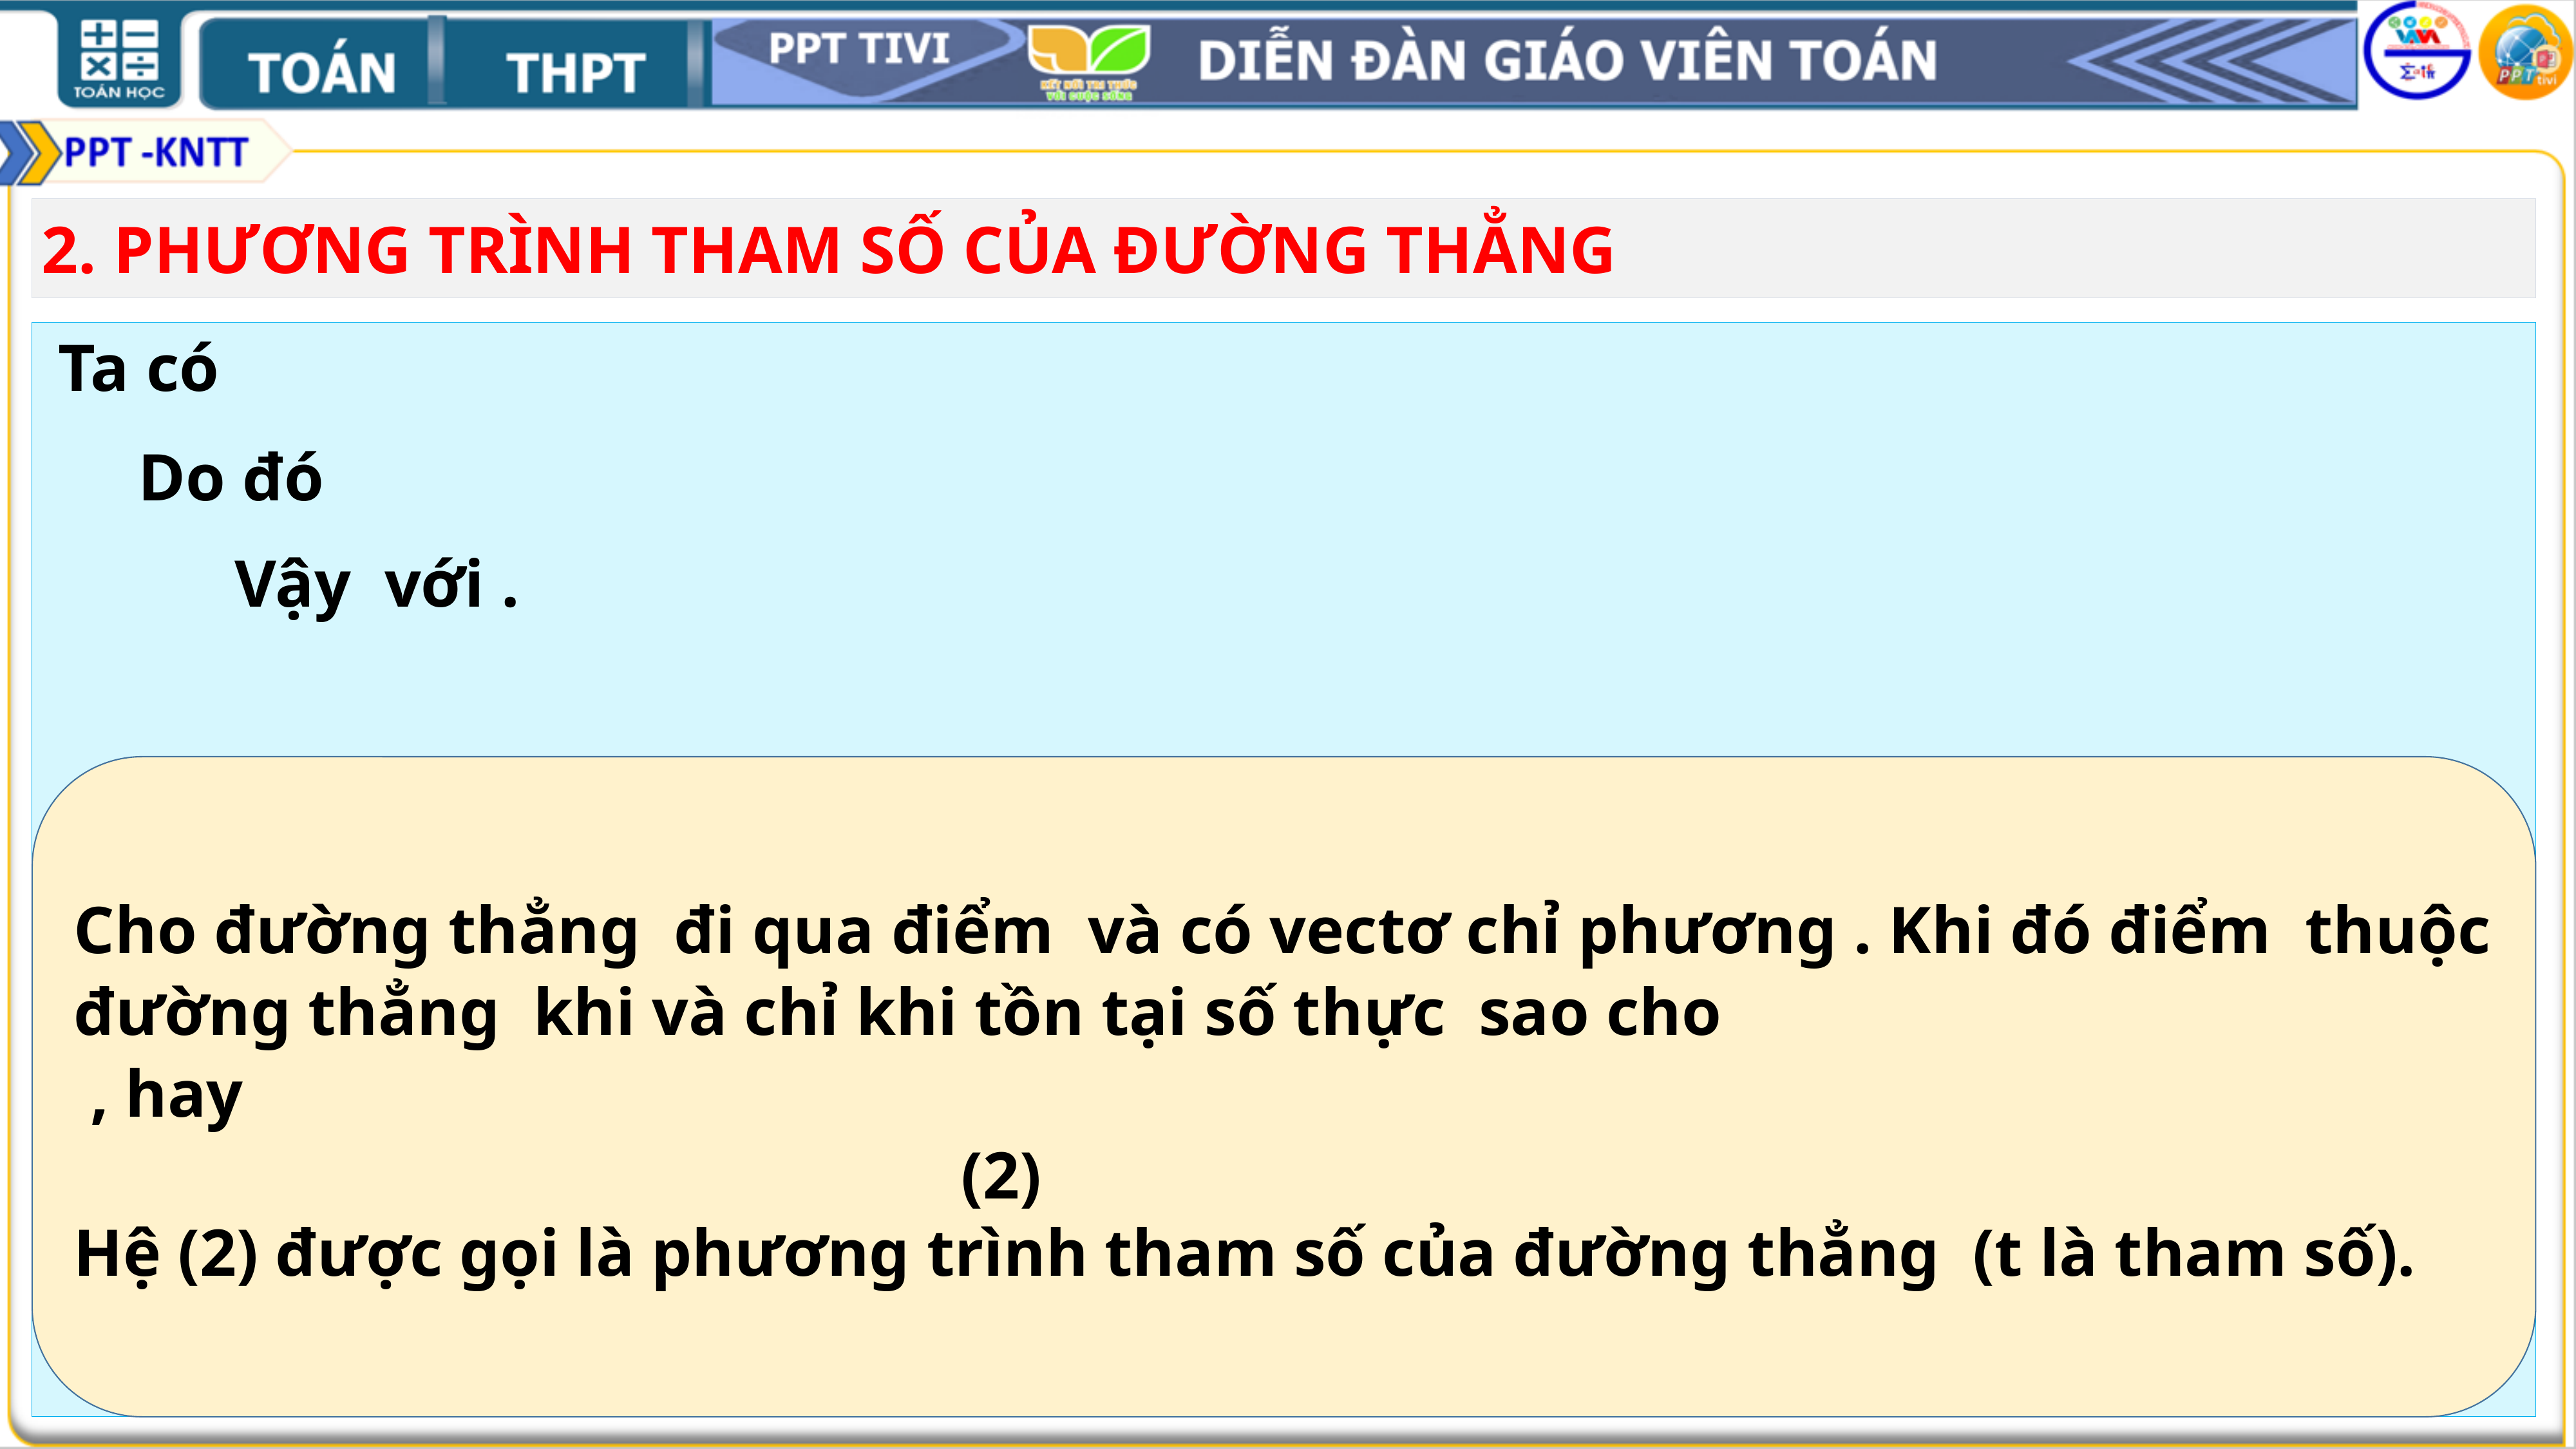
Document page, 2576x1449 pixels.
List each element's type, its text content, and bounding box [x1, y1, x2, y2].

text_box 2. PHƯƠNG TRÌNH THAM SỐ CỦA ĐƯỜNG THẲNG [32, 198, 2536, 298]
picture [0, 0, 2576, 1449]
